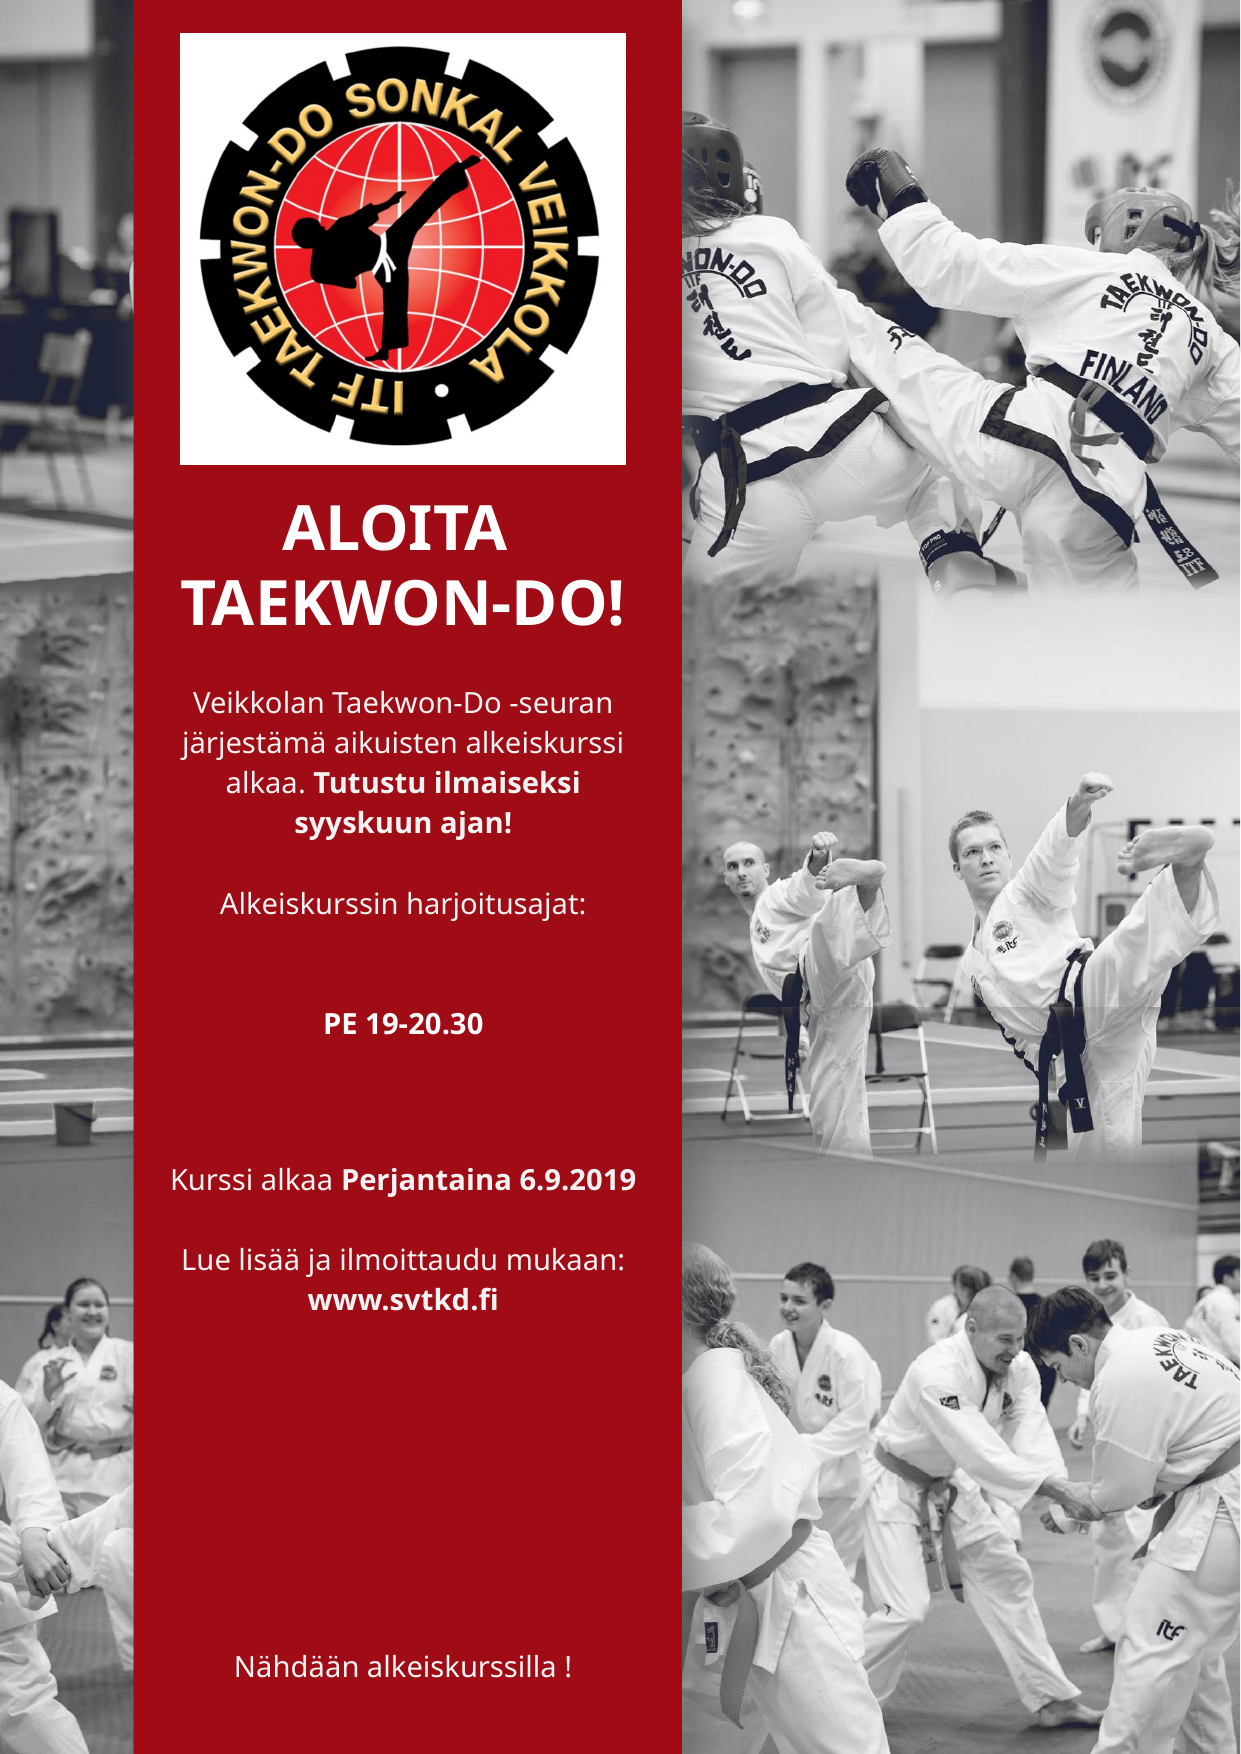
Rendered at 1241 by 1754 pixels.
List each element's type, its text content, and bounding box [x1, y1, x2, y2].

text_box [133, 0, 682, 1754]
picture [180, 33, 627, 465]
list Veikkolan Taekwon-Do -seuran järjestämä aikuisten alkeiskurssi alkaa. Tutustu ilmaiseksi syyskuun ajan! Alkeiskurssin harjoitusajat: PE 19-20.30 Kurssi alkaa Perjantaina 6.9.2019 Lue lisää ja ilmoittaudu mukaan: www.svtkd.fi [151, 665, 655, 1603]
title ALOITA TAEKWON-DO! [136, 462, 670, 665]
picture [0, 0, 133, 1754]
picture [682, 0, 1241, 1754]
text_box Nähdään alkeiskurssilla ! [142, 1603, 664, 1724]
